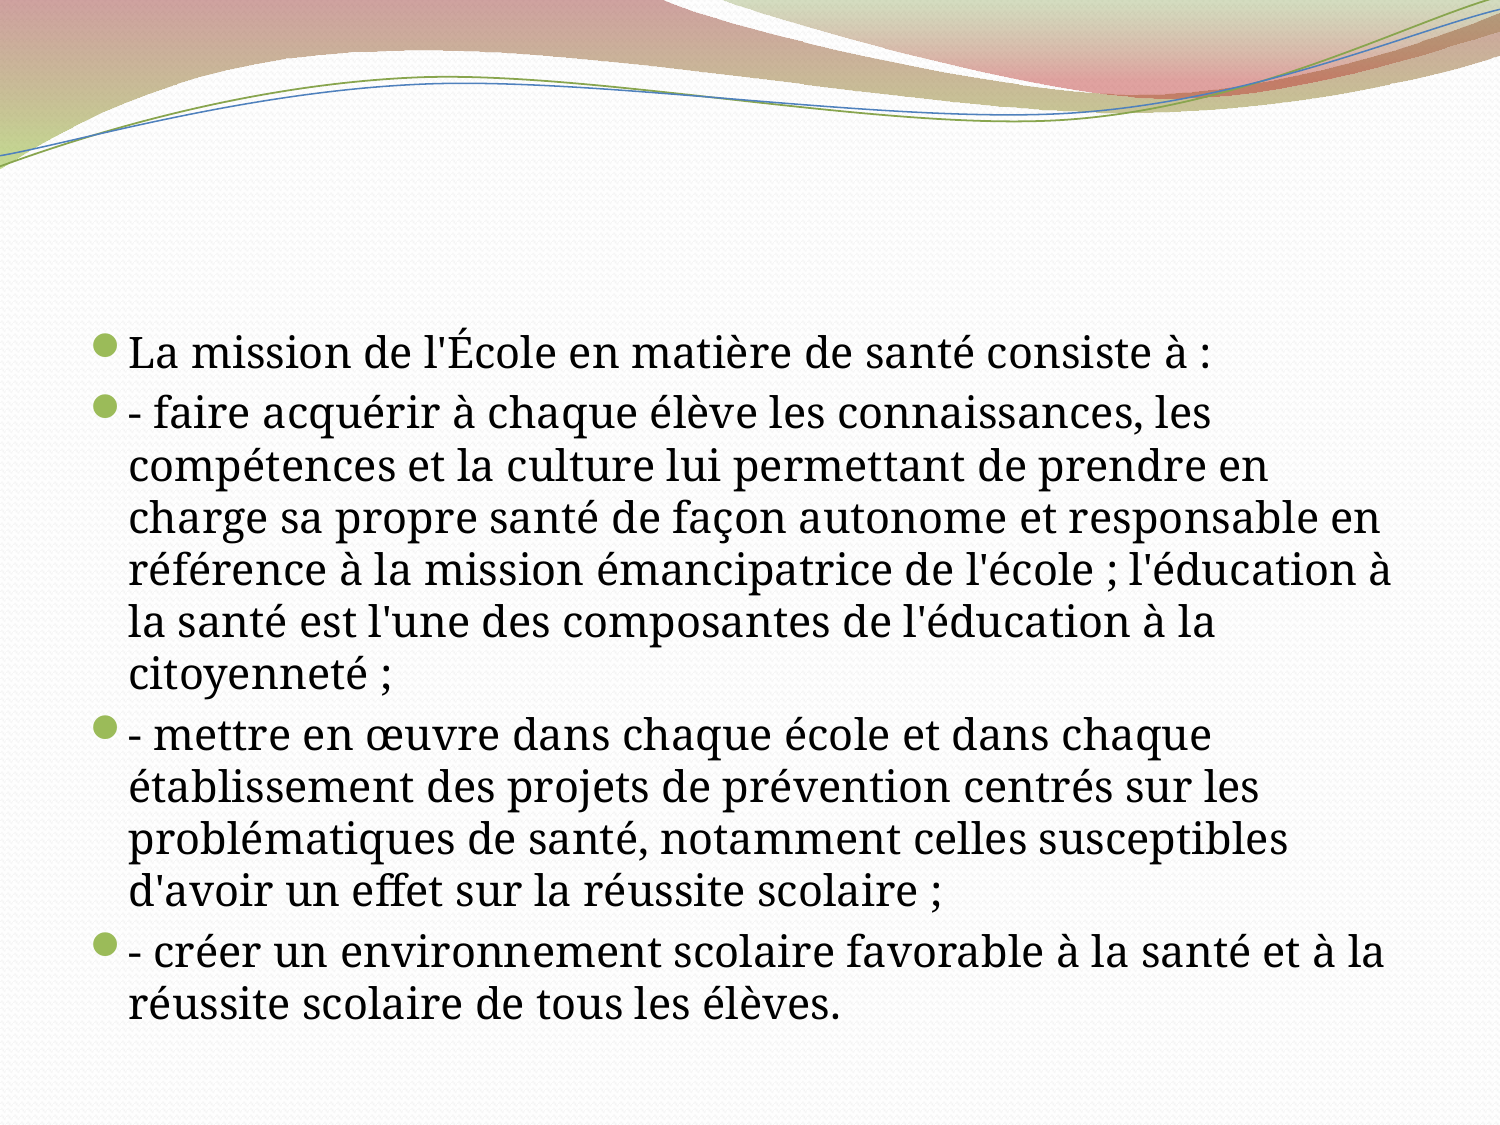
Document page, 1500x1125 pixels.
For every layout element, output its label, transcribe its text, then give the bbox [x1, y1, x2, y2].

list La mission de l'École en matière de santé consiste à : - faire acquérir à chaque élève les connaissances, les compétences et la culture lui permettant de prendre en charge sa propre santé de façon autonome et responsable en référence à la mission émancipatrice de l'école ; l'éducation à la santé est l'une des composantes de l'éducation à la citoyenneté ; - mettre en œuvre dans chaque école et dans chaque établissement des projets de prévention centrés sur les problématiques de santé, notamment celles susceptibles d'avoir un effet sur la réussite scolaire ; - créer un environnement scolaire favorable à la santé et à la réussite scolaire de tous les élèves. [75, 317, 1425, 1038]
